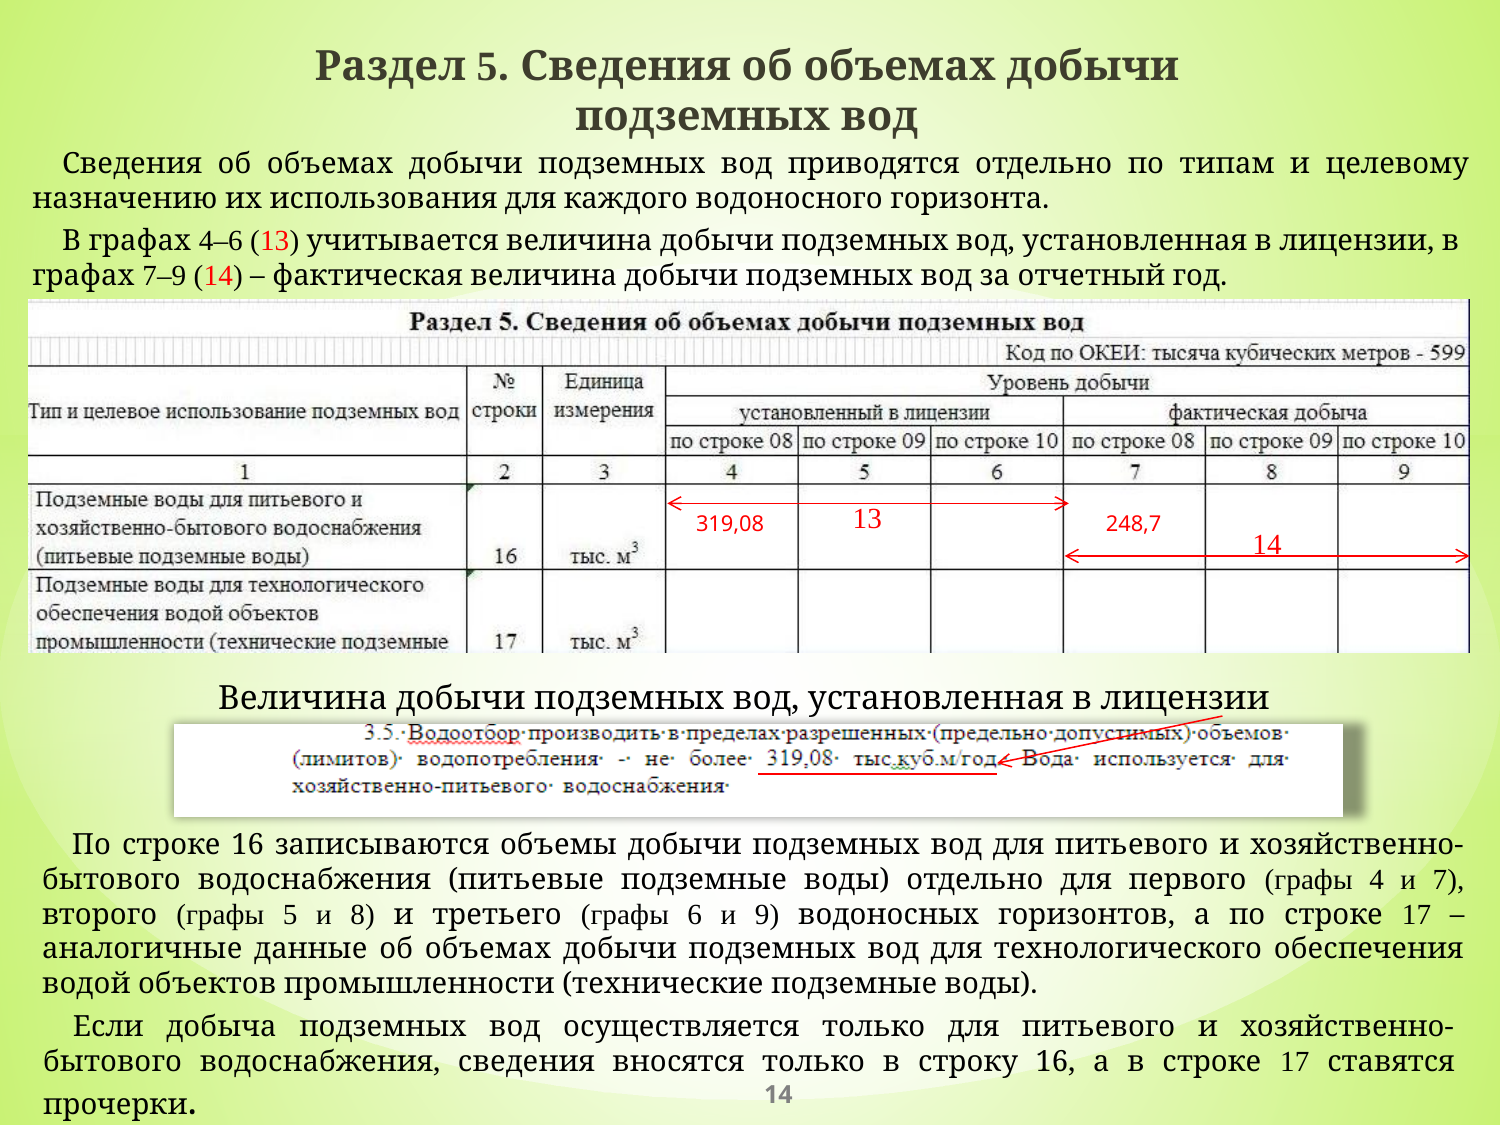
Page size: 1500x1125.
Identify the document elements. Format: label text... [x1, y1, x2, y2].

list Раздел 5. Сведения об объемах добычи подземных вод [257, 30, 1237, 137]
text_box Сведения об объемах добычи подземных вод приводятся отдельно по типам и целевому назначению их использования для каждого водоносного горизонта. [17, 137, 1485, 222]
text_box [996, 715, 1223, 764]
picture [173, 724, 1343, 817]
text_box Величина добычи подземных вод, установленная в лицензии [164, 668, 1334, 724]
text_box По строке 16 записываются объемы добычи подземных вод для питьевого и хозяйственно-бытового водоснабжения (питьевые подземные воды) отдельно для первого (графы 4 и 7), второго (графы 5 и 8) и третьего (графы 6 и 9) водоносных горизонтов, а по строке 17 – аналогичные данные об объемах добычи подземных вод для технологического обеспечения водой объектов промышленности (технические подземные воды). [27, 817, 1480, 1043]
picture [28, 299, 1470, 653]
text_box Если добыча подземных вод осуществляется только для питьевого и хозяйственно-бытового водоснабжения, сведения вносятся только в строку 16, а в строке 17 ставятся прочерки. [28, 999, 1470, 1125]
text_box В графах 4–6 (13) учитывается величина добычи подземных вод, установленная в лицензии, в графах 7–9 (14) – фактическая величина добычи подземных вод за отчетный год. [17, 213, 1481, 299]
slide_number 14 [628, 1065, 929, 1125]
